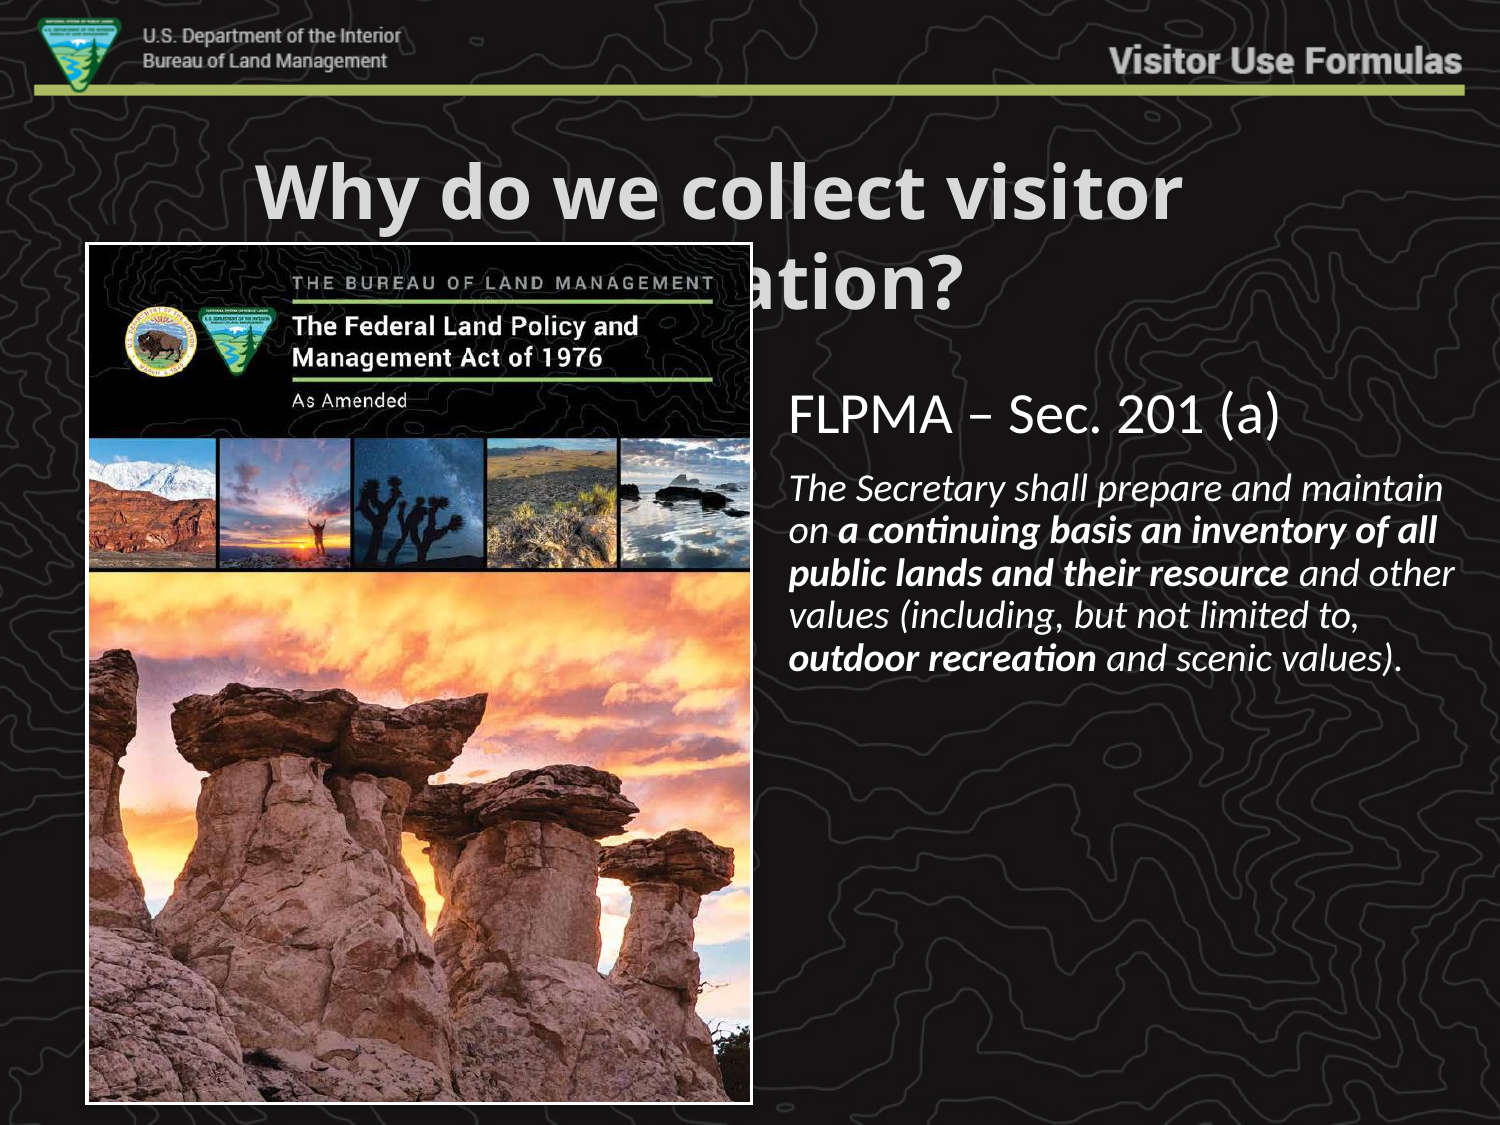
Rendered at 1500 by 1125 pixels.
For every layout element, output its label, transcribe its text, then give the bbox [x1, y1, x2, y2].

text_box Why do we collect visitor information? [29, 137, 1412, 332]
picture [0, 0, 1500, 1125]
text_box FLPMA – Sec. 201 (a) The Secretary shall prepare and maintain on a continuing basis an inventory of all public lands and their resource and other values (including, but not limited to, outdoor recreation and scenic values). [773, 376, 1471, 766]
